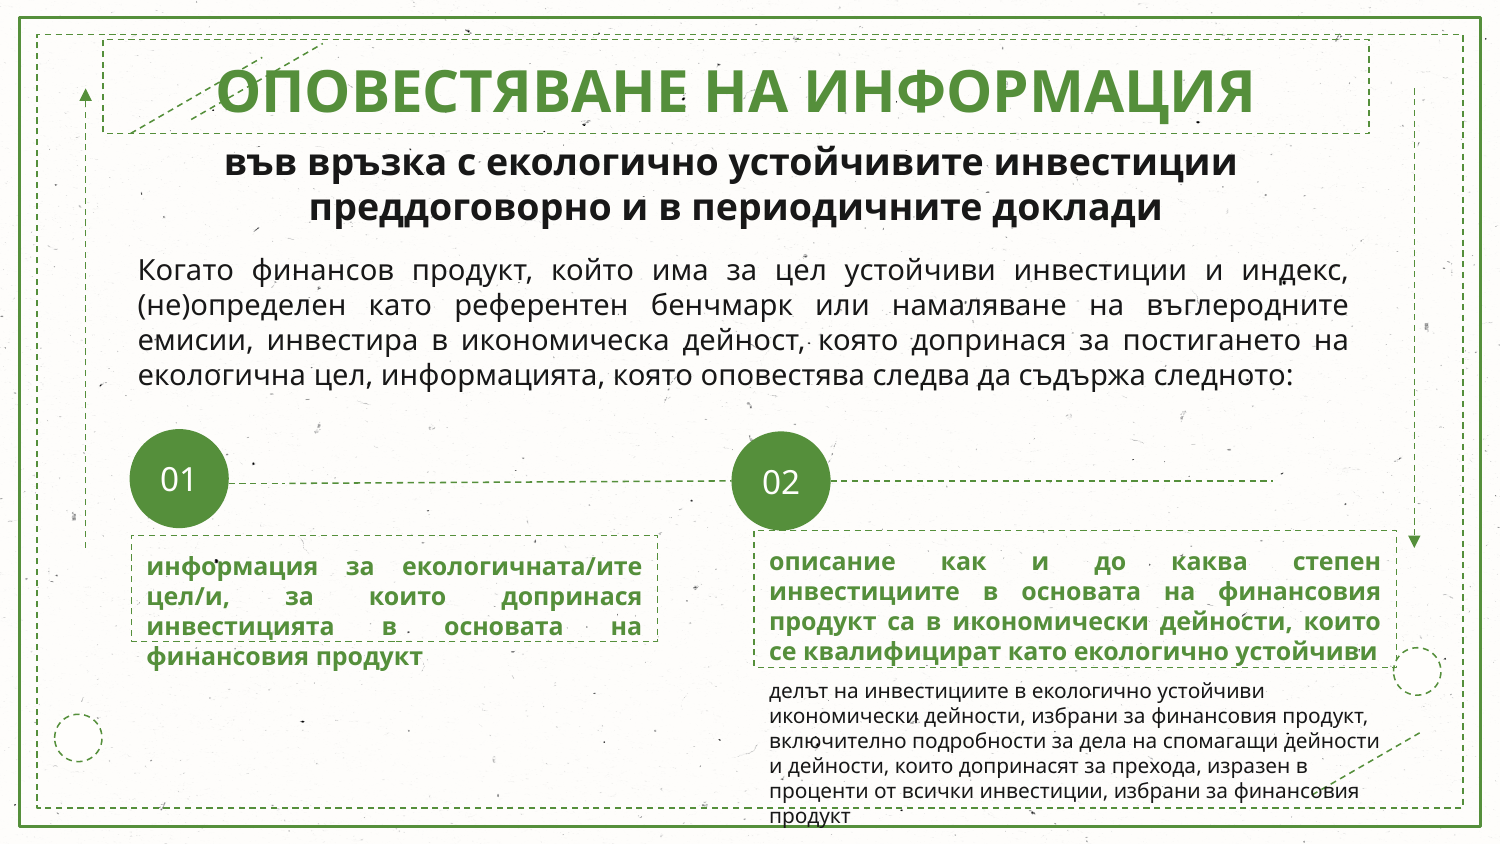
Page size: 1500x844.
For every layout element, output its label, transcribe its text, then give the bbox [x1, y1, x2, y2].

text_box 01 [129, 429, 229, 529]
text_box 02 [731, 431, 831, 530]
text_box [289, 480, 732, 484]
text_box делът на инвестициите в екологично устойчиви икономически дейности, избрани за финансовия продукт, включително подробности за дела на спомагащи дейности и дейности, които допринасят за прехода, изразен в проценти от всички инвестиции, избрани за финансовия продукт [754, 663, 1412, 762]
text_box информация за екологичната/ите цел/и, за които допринася инвестицията в основата на финансовия продукт [131, 535, 658, 642]
title ОПОВЕСТЯВАНЕ НА ИНФОРМАЦИЯ [102, 39, 1370, 134]
text_box описание как и до каква степен инвестициите в основата на финансовия продукт са в икономически дейности, които се квалифицират като екологично устойчиви [754, 530, 1397, 663]
picture [0, 0, 1500, 844]
text_box Когато финансов продукт, който има за цел устойчиви инвестиции и индекс, (не)определен като референтен бенчмарк или намаляване на въглеродните емисии, инвестира в икономическа дейност, която допринася за постигането на екологична цел, информацията, която оповестява следва да съдържа следното: [97, 236, 1366, 424]
text_box във връзка с екологично устойчивите инвестиции преддоговорно и в периодичните доклади [103, 123, 1369, 259]
